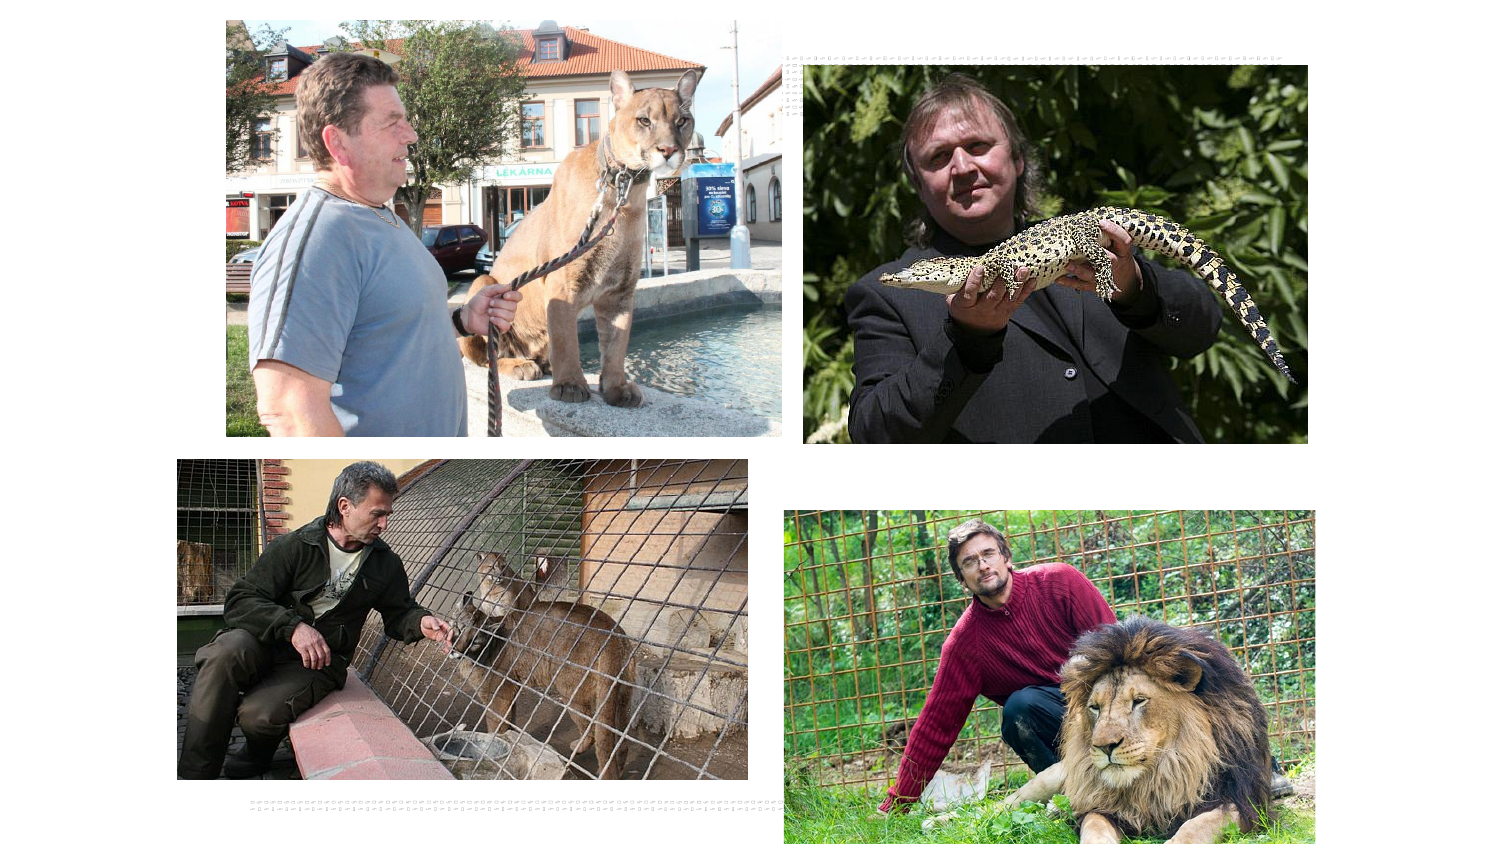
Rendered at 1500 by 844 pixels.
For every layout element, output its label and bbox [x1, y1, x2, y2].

picture [185, 20, 1336, 445]
picture [177, 458, 1324, 844]
